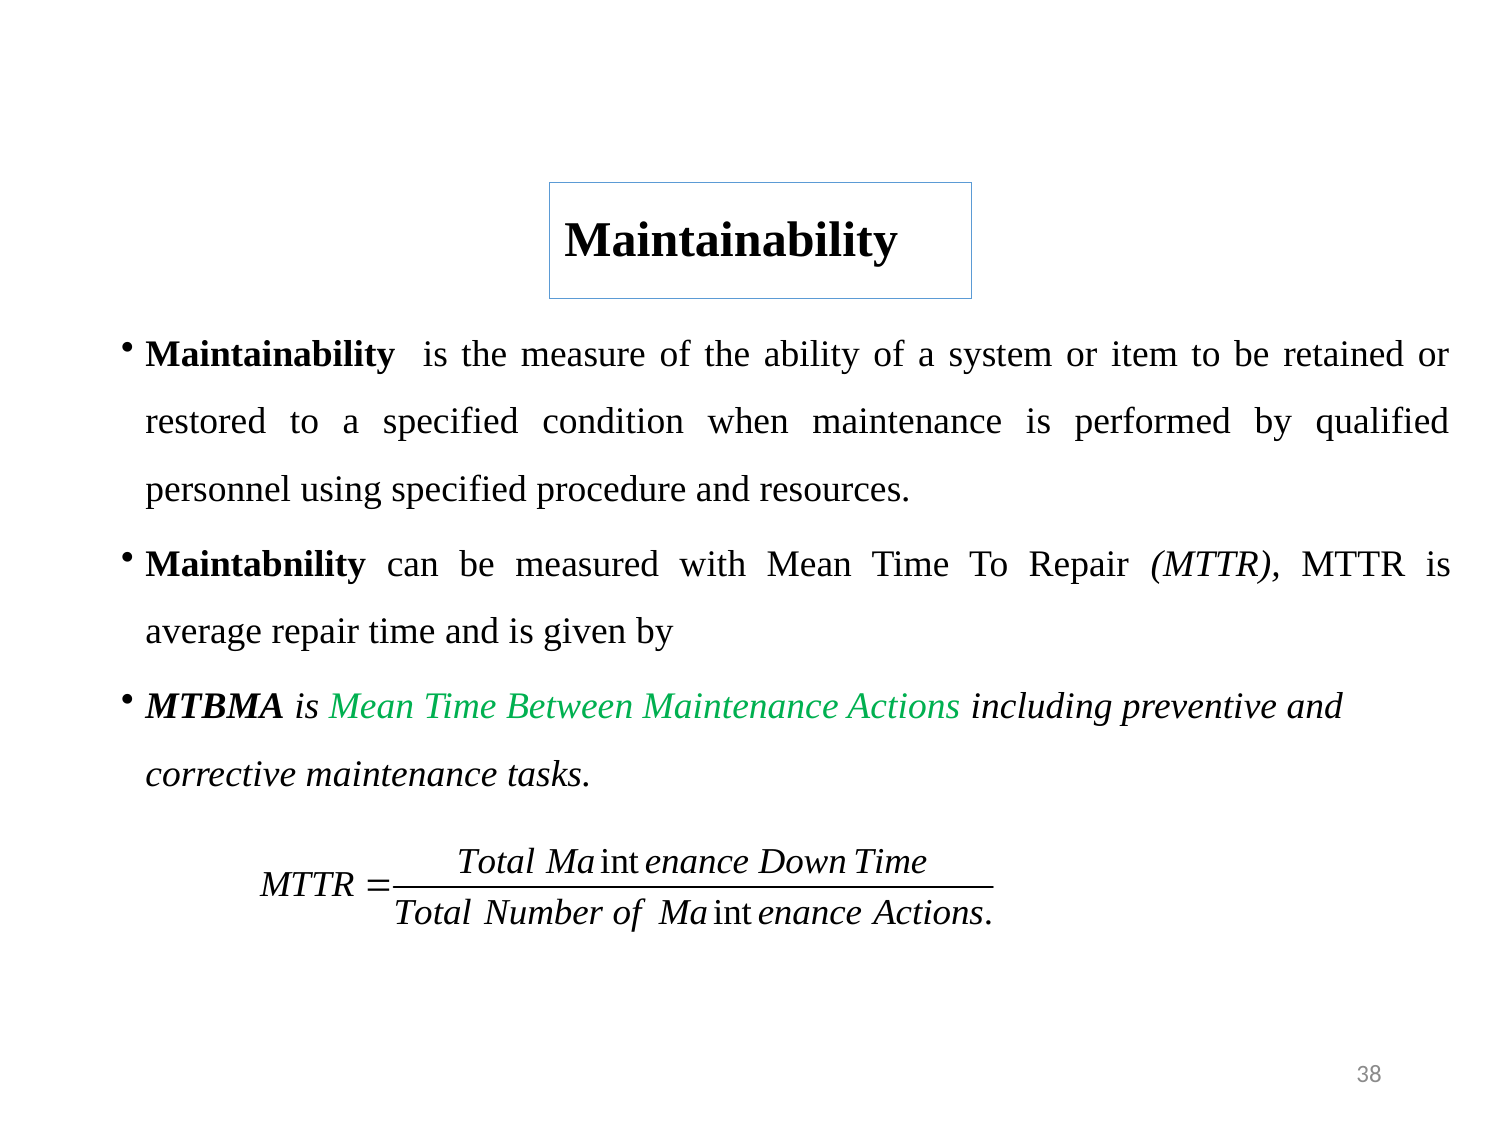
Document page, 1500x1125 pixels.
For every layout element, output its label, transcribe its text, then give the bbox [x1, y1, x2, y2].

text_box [253, 838, 1000, 943]
list Maintainability is the measure of the ability of a system or item to be retained or restored to a specified condition when maintenance is performed by qualified personnel using specified procedure and resources. Maintabnility can be measured with Mean Time To Repair (MTTR), MTTR is average repair time and is given by MTBMA is Mean Time Between Maintenance Actions including preventive and corrective maintenance tasks. [106, 298, 1466, 953]
slide_number 38 [1059, 1042, 1397, 1103]
title Maintainability [549, 182, 972, 298]
